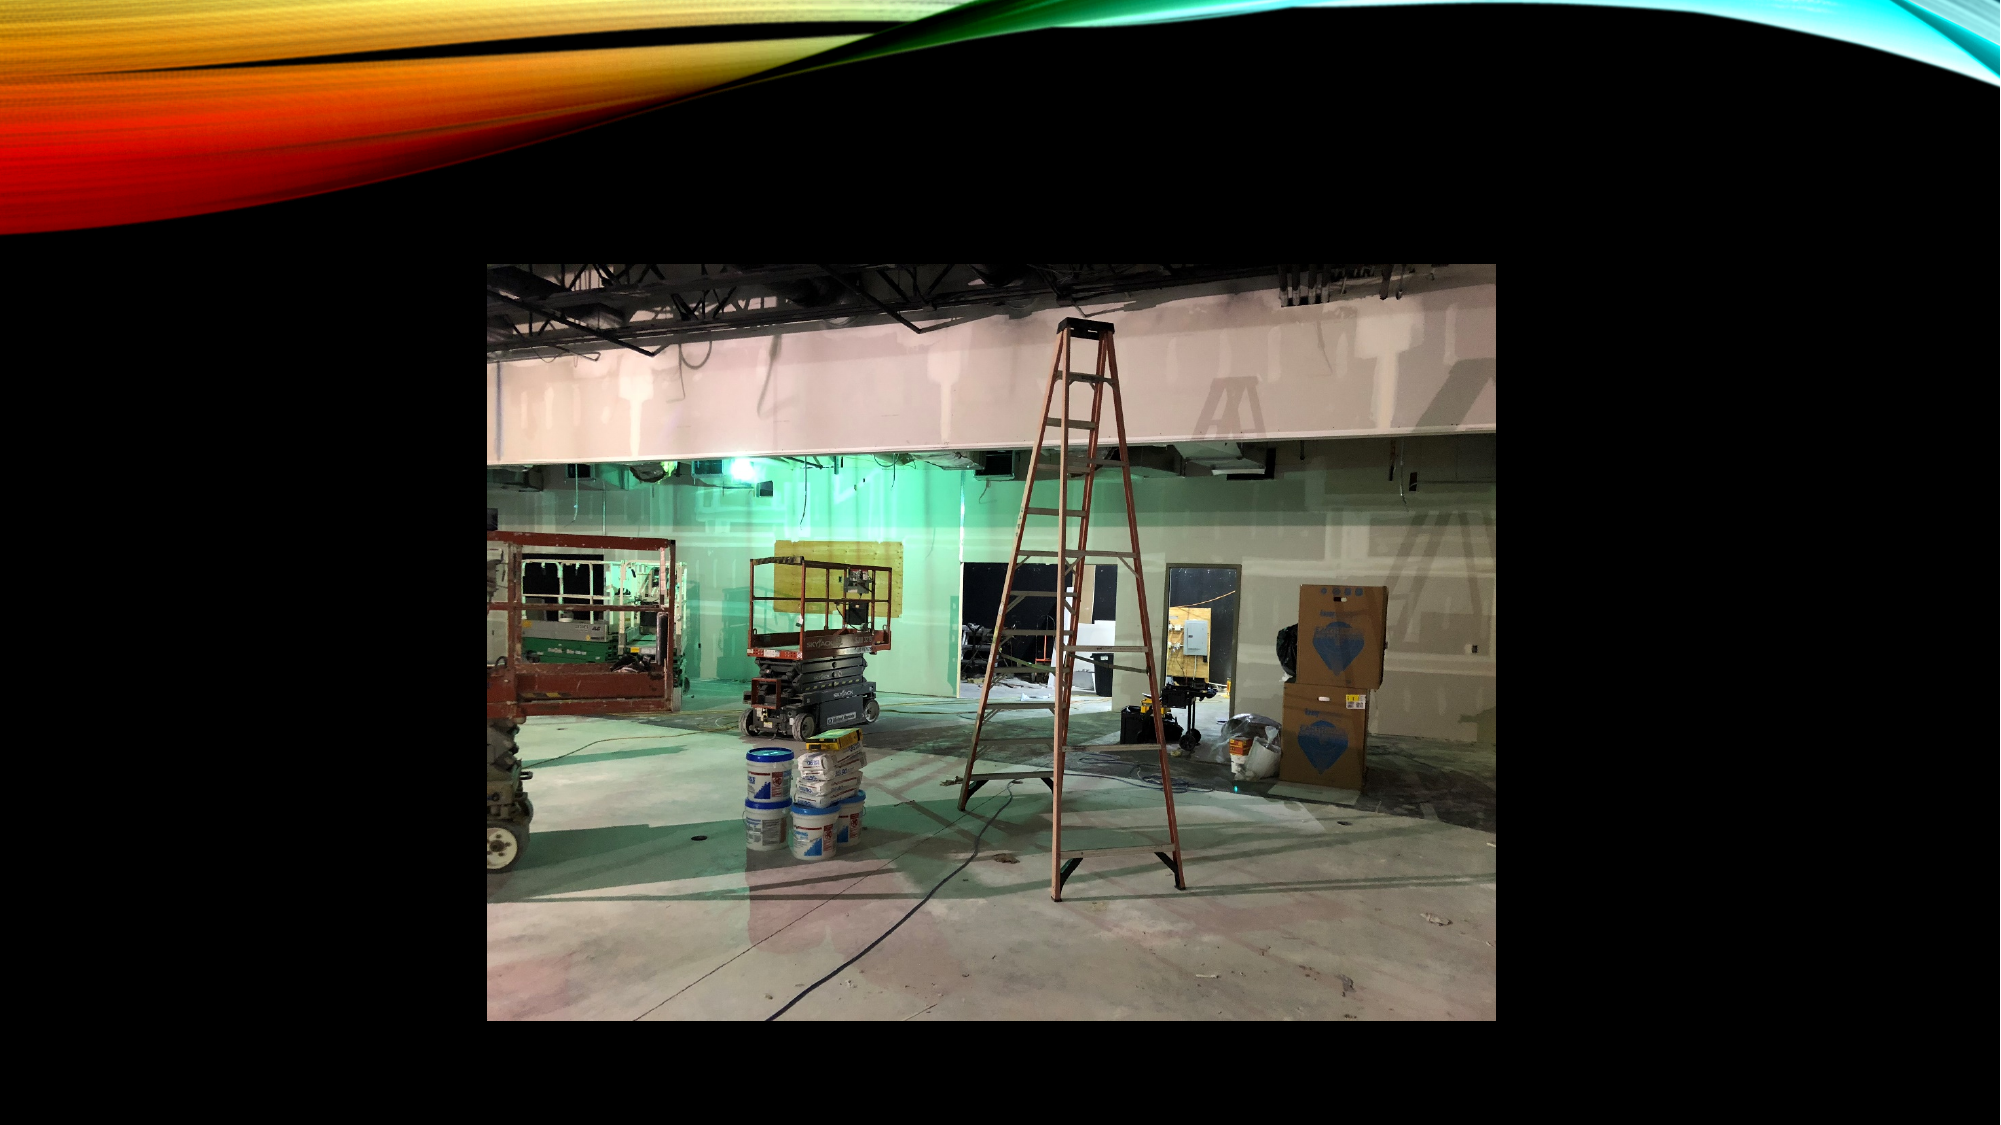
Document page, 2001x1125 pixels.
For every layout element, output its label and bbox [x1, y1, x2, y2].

picture [487, 263, 1496, 1021]
picture [0, 0, 2000, 237]
